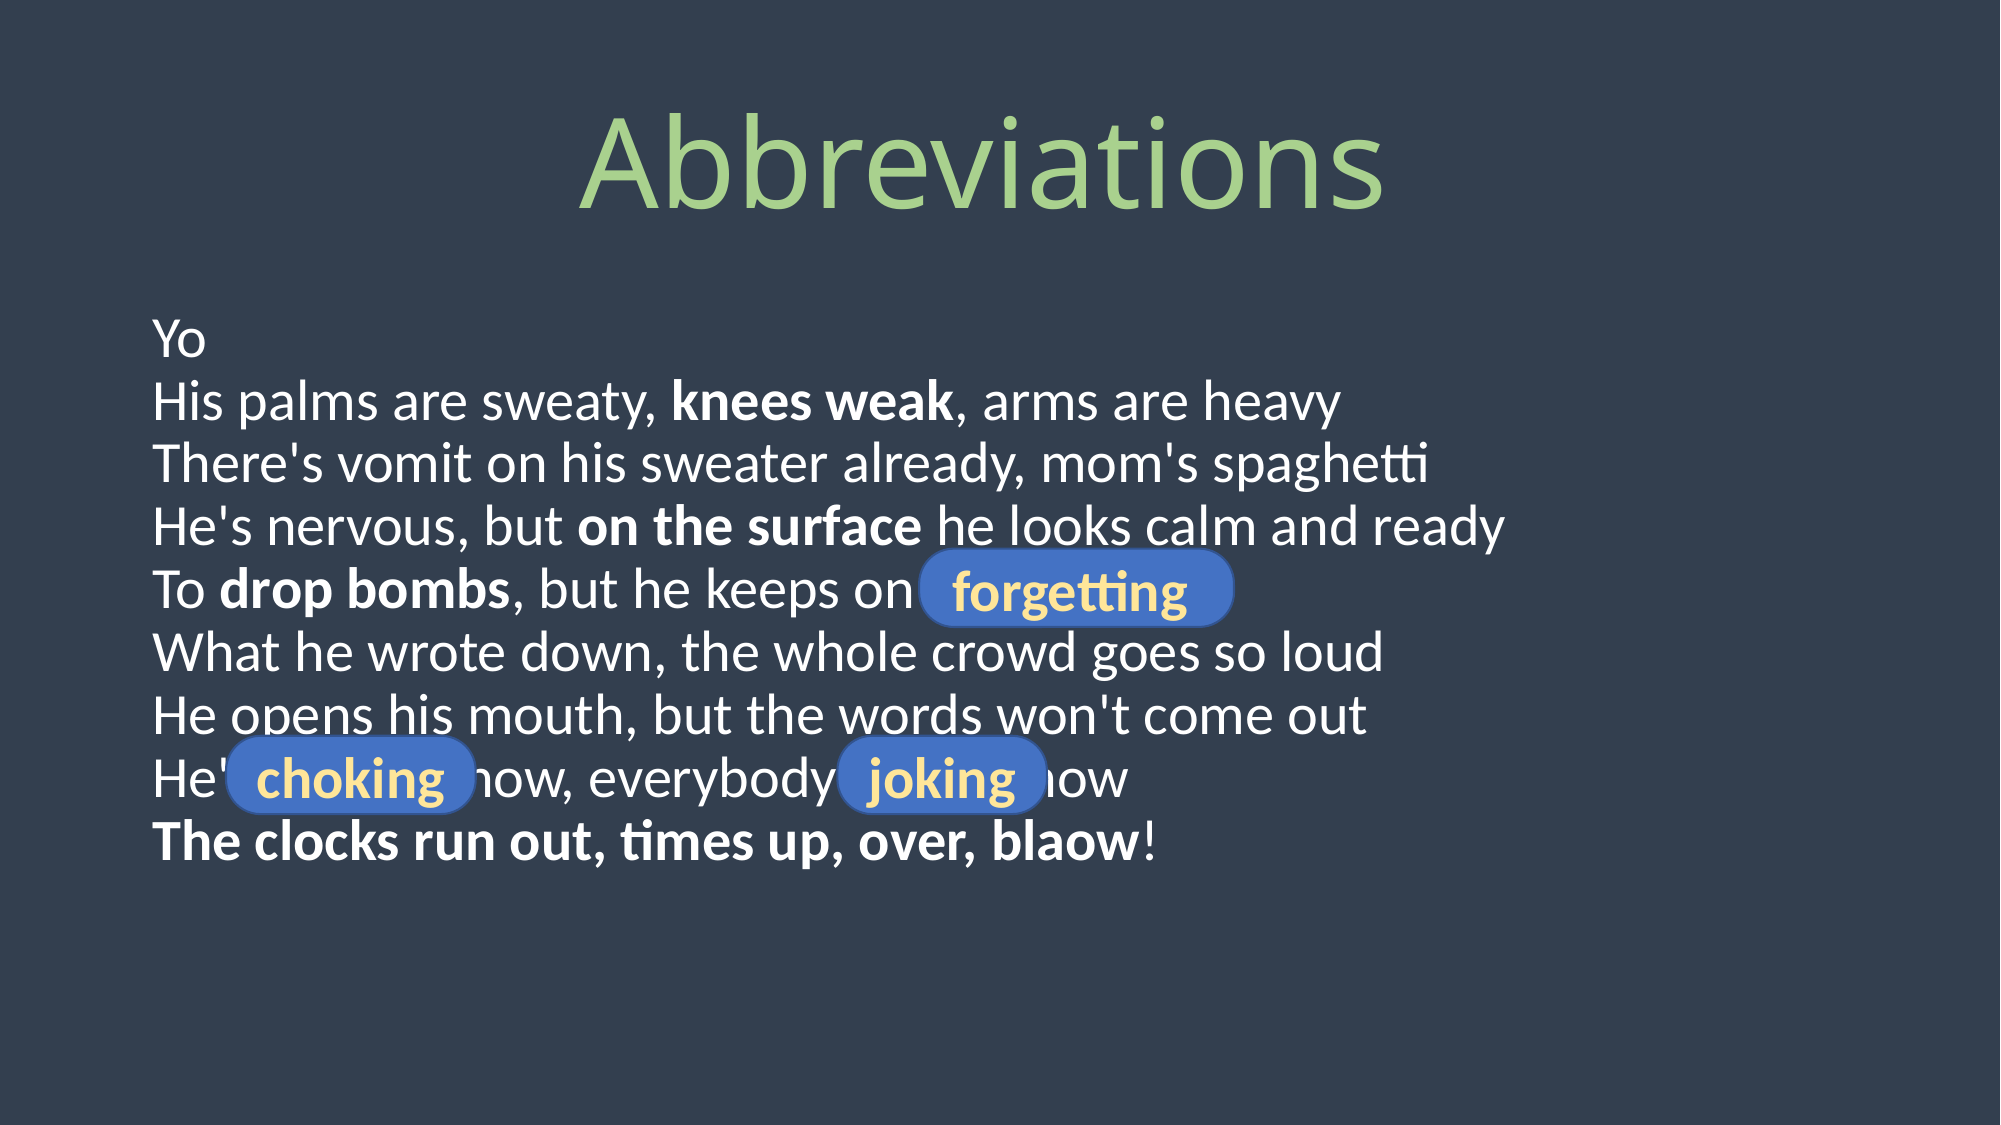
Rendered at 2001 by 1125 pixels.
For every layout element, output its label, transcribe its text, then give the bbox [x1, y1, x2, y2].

text_box joking [836, 734, 1049, 816]
title Abbreviations [137, 59, 1863, 278]
text_box forgetting [918, 547, 1236, 629]
text_box choking [224, 734, 477, 816]
list Yo His palms are sweaty, knees weak, arms are heavy There's vomit on his sweater already, mom's spaghetti He's nervous, but on the surface he looks calm and ready To drop bombs, but he keeps on forgettin' What he wrote down, the whole crowd goes so loud He opens his mouth, but the words won't come out He's chokin', how, everybody's jokin' now The clocks run out, times up, over, blaow! [137, 299, 1863, 1113]
